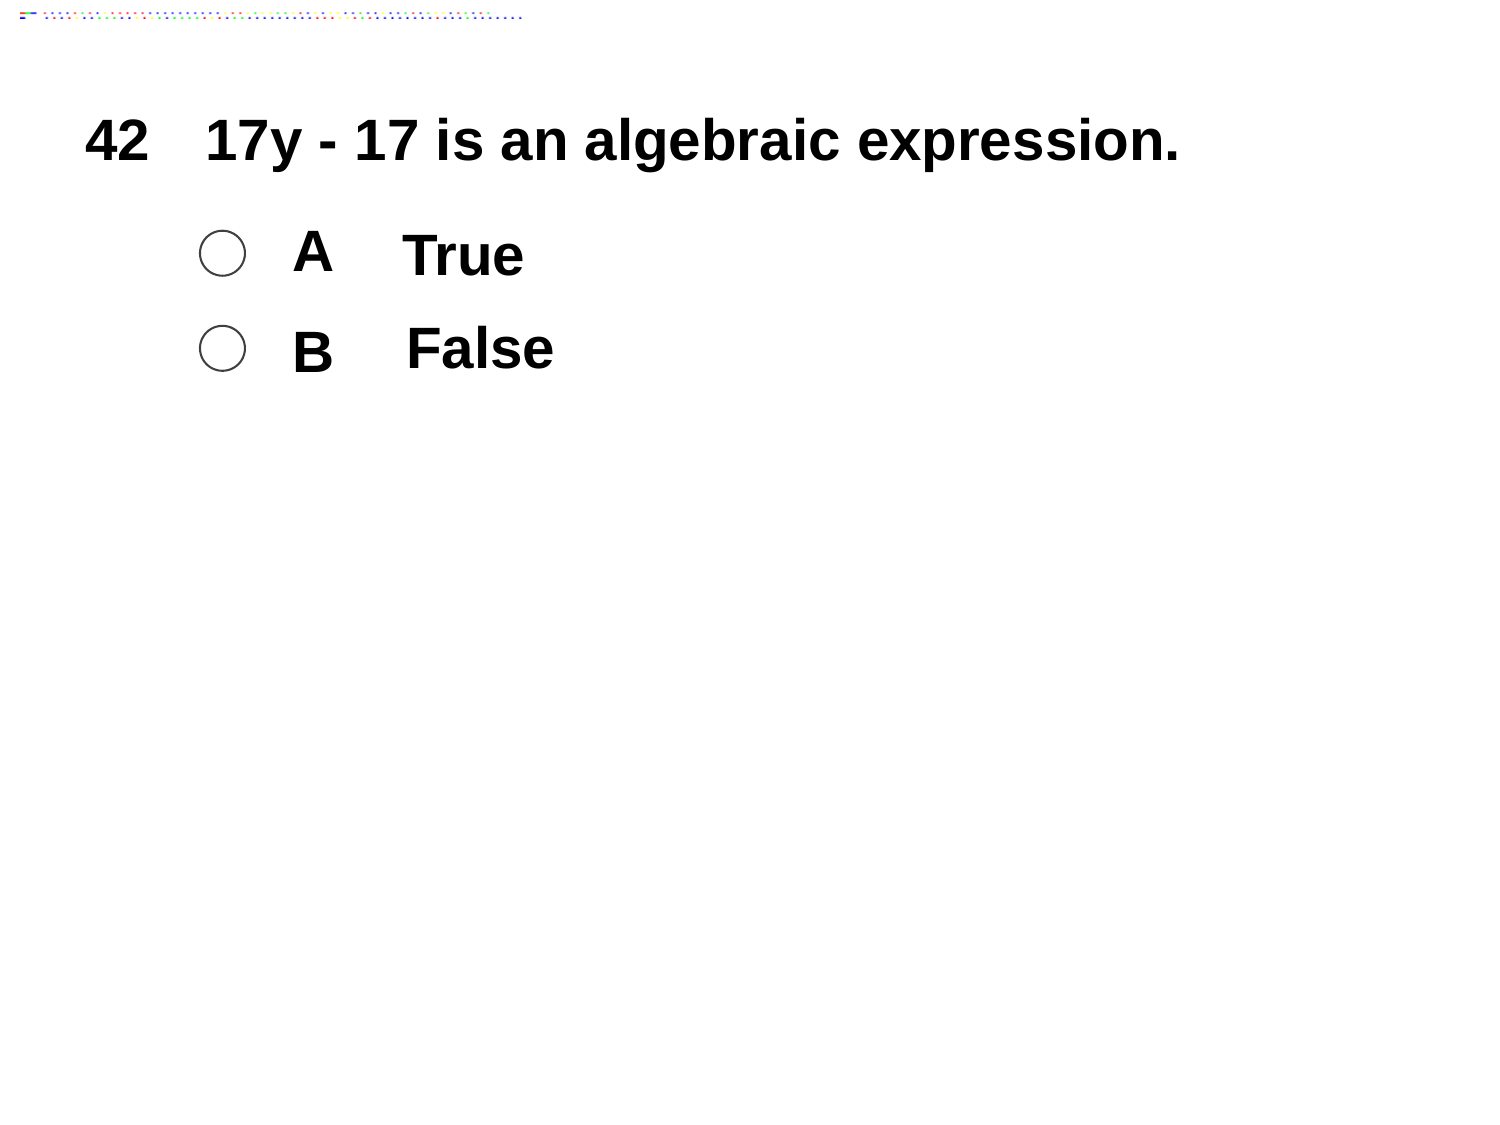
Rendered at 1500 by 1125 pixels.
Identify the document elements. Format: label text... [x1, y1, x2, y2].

text_box False [394, 304, 700, 387]
text_box [197, 228, 248, 278]
picture [20, 11, 531, 20]
text_box 42 [73, 96, 193, 179]
text_box 17y - 17 is an algebraic expression. [193, 96, 1313, 179]
text_box A [280, 206, 375, 289]
text_box B [280, 307, 375, 390]
text_box [197, 323, 248, 373]
text_box True [390, 210, 680, 293]
